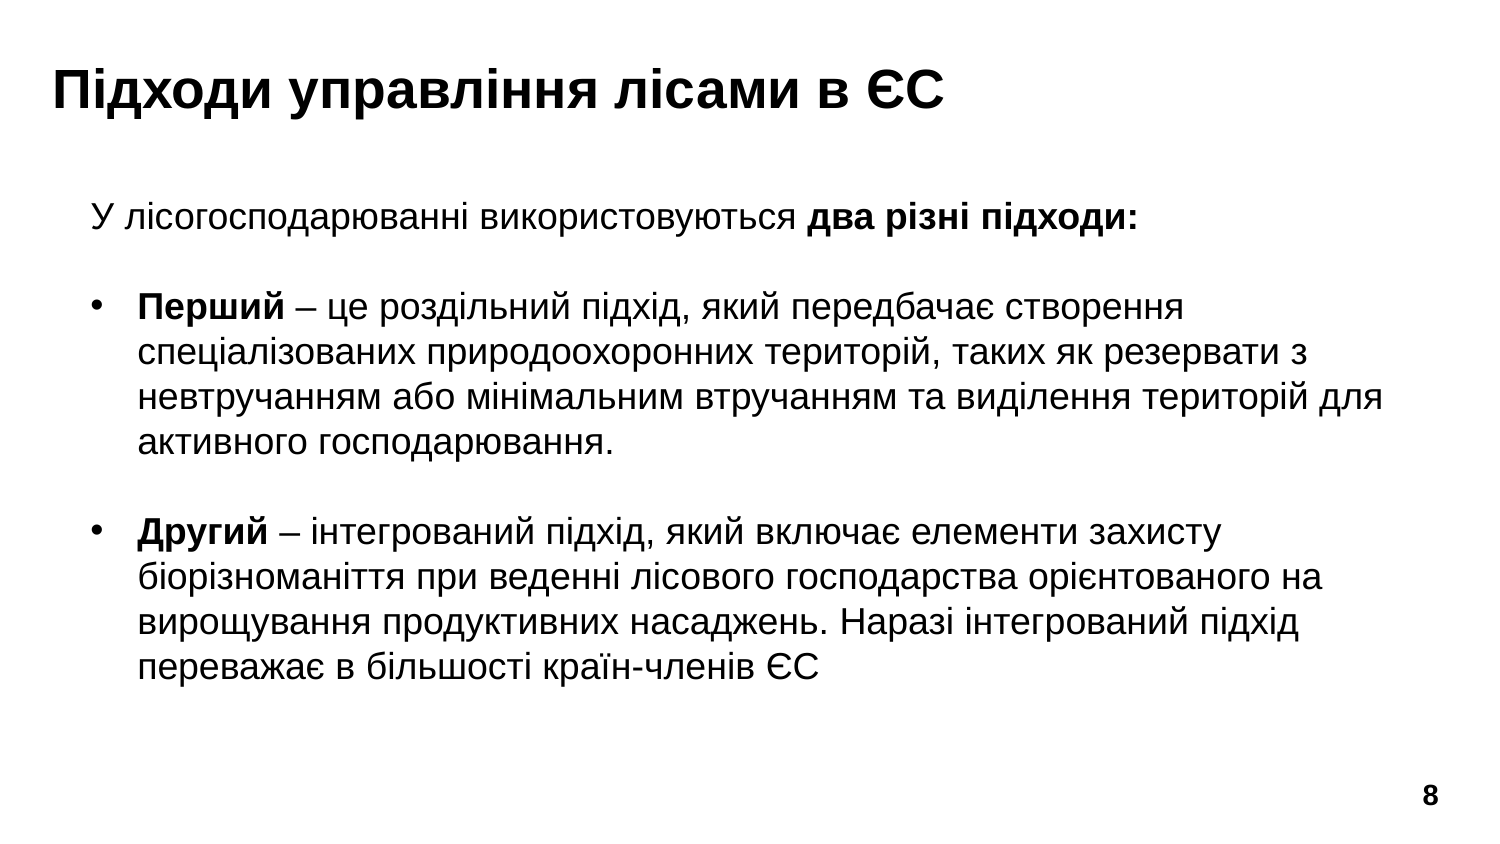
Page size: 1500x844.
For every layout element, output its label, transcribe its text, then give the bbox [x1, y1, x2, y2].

text_box У лісогосподарюванні використовуються два різні підходи: Перший – це роздільний підхід, який передбачає створення спеціалізованих природоохоронних територій, таких як резервати з невтручанням або мінімальним втручанням та виділення територій для активного господарювання. Другий – інтегрований підхід, який включає елементи захисту біорізноманіття при веденні лісового господарства орієнтованого на вирощування продуктивних насаджень. Наразі інтегрований підхід переважає в більшості країн-членів ЄС [37, 184, 1441, 695]
title Підходи управління лісами в ЄС [52, 53, 1025, 184]
text_box 8 [1375, 755, 1486, 832]
